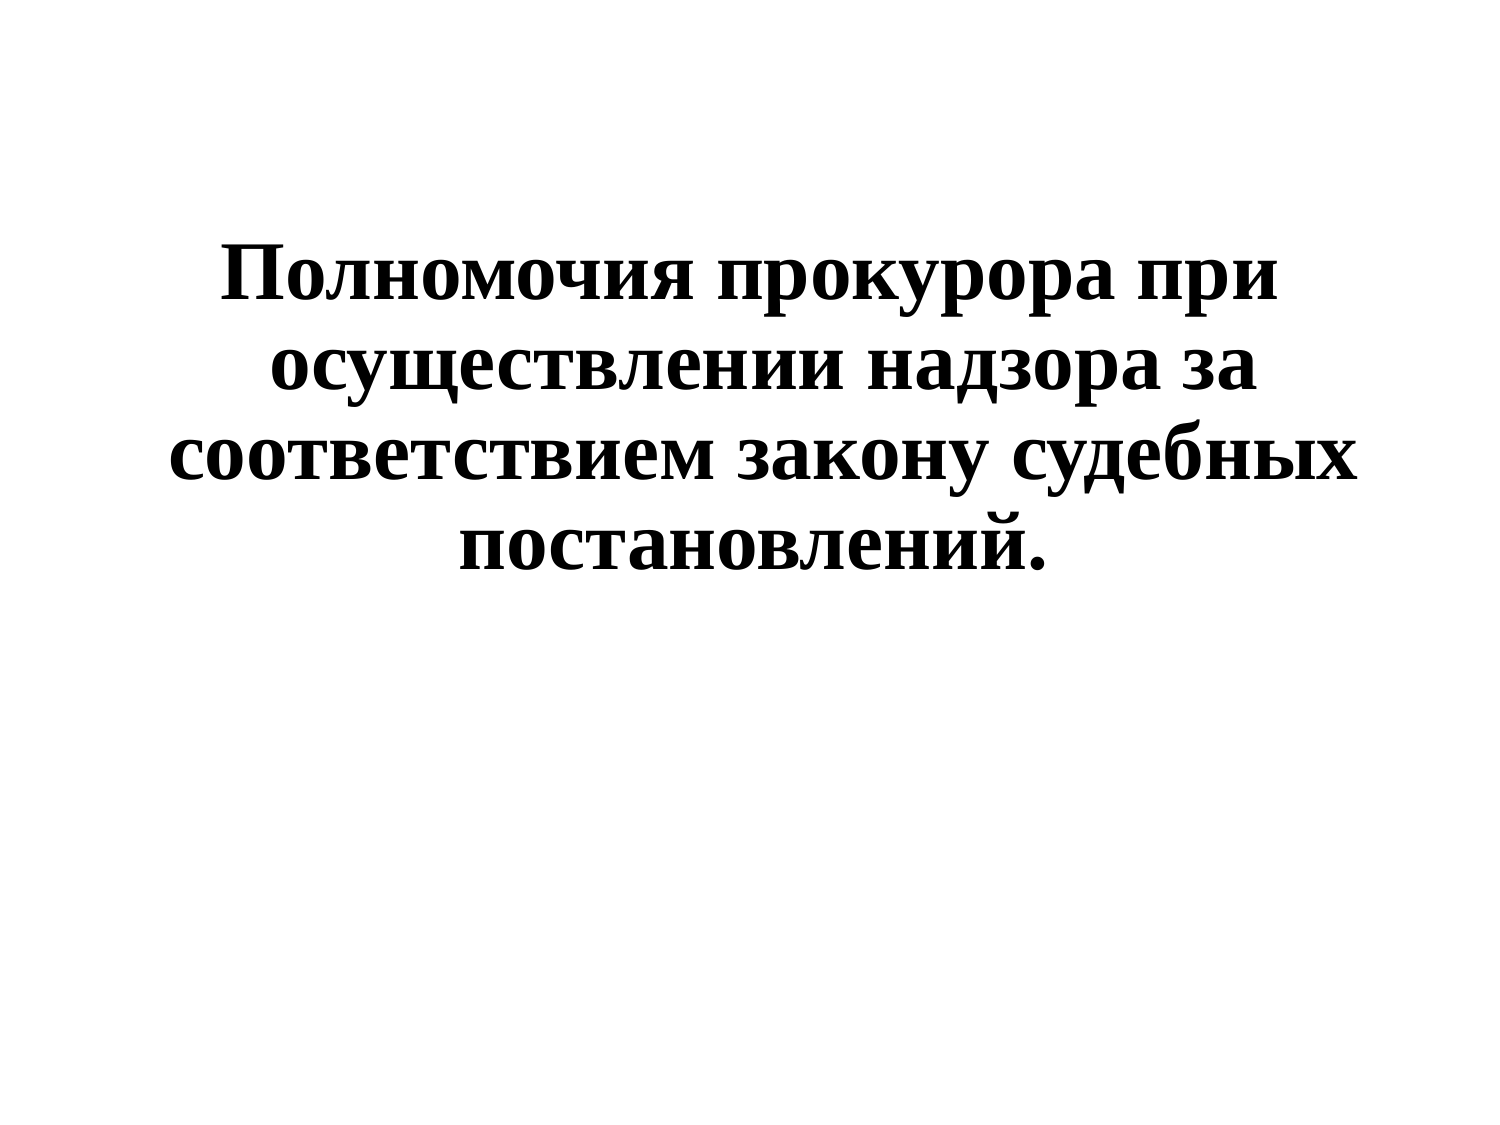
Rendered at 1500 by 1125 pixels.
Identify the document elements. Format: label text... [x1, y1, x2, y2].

list Полномочия прокурора при осуществлении надзора за соответствием закону судебных постановлений. [103, 219, 1397, 1014]
